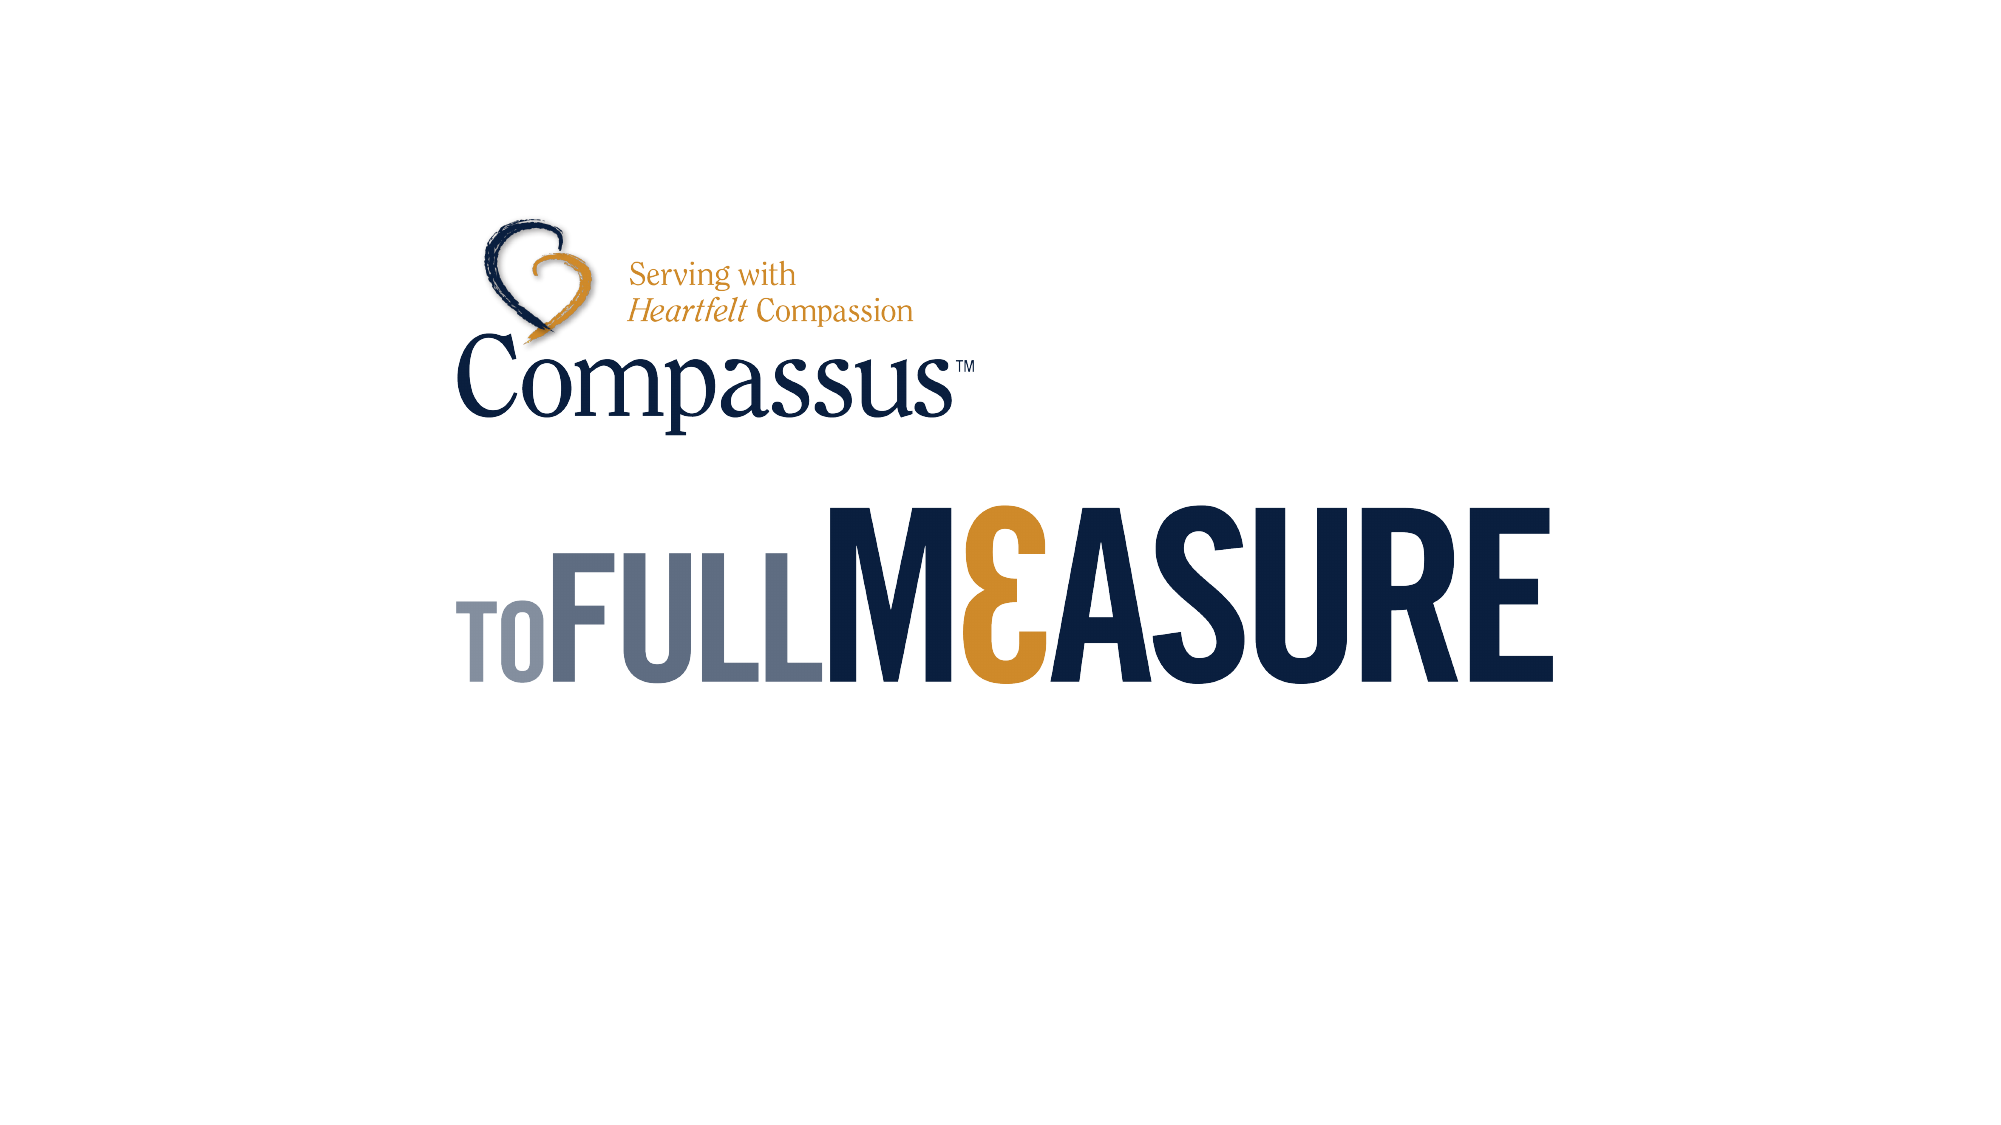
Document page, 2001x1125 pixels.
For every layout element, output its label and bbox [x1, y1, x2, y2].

picture [456, 212, 1553, 684]
